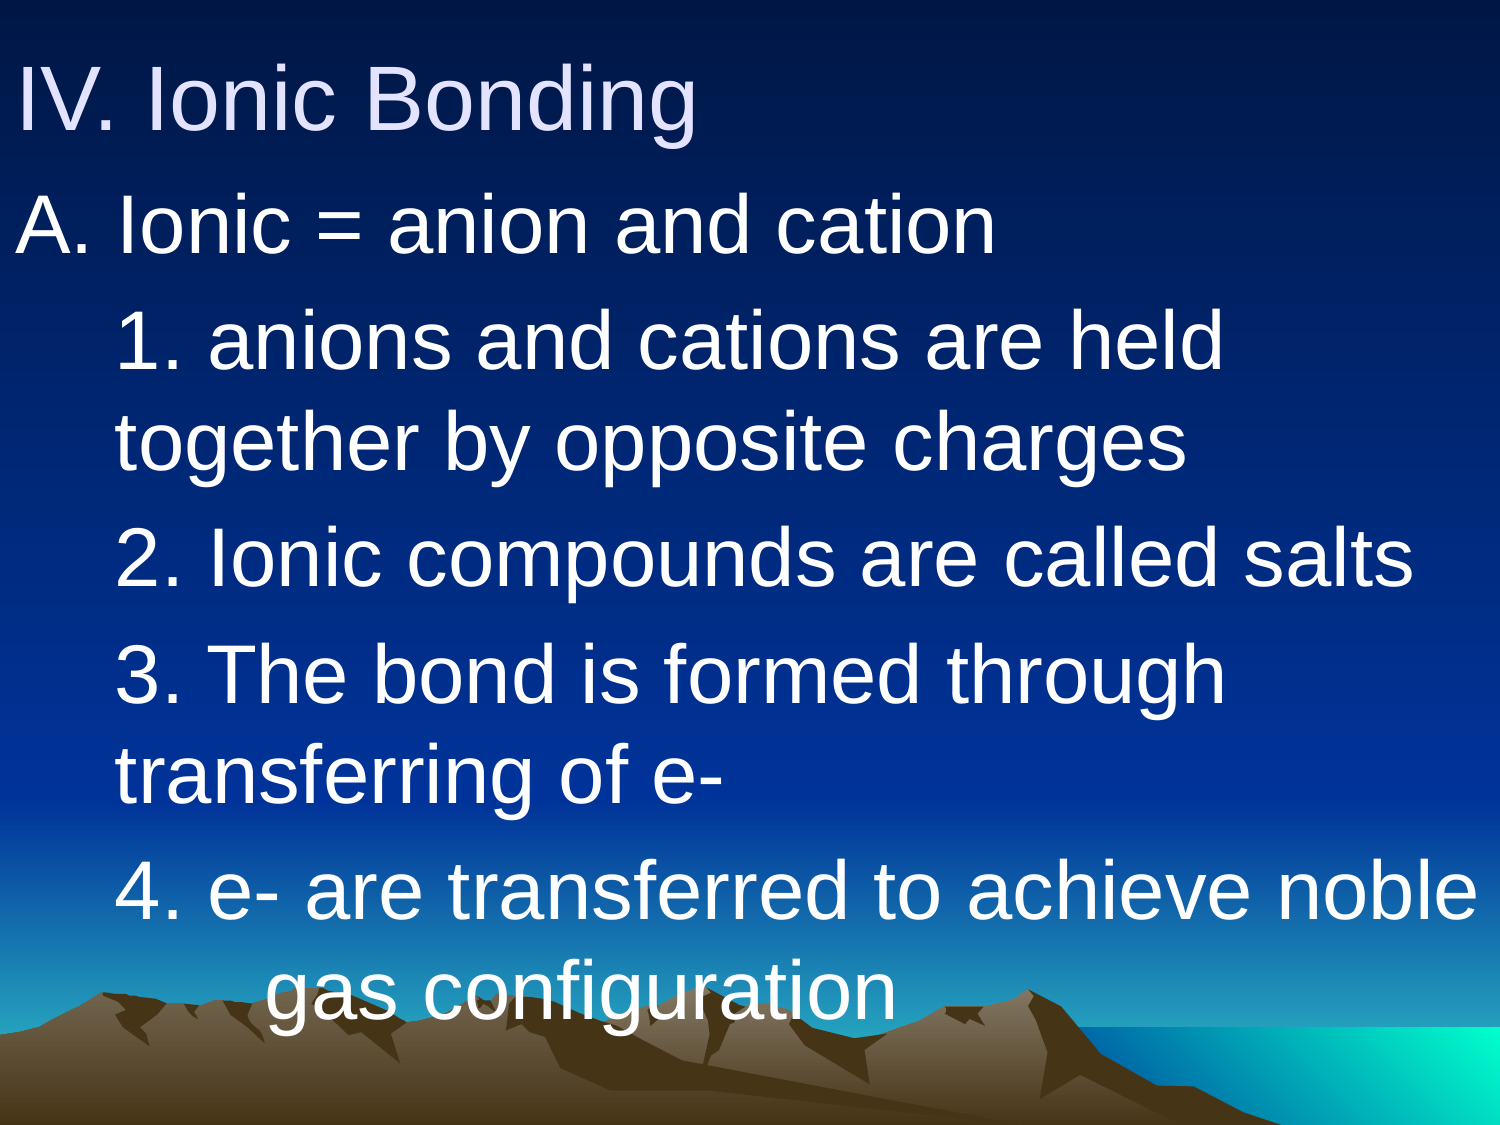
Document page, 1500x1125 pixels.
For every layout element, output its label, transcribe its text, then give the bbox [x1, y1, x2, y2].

title IV. Ionic Bonding [0, 0, 1351, 162]
list A. Ionic = anion and cation 1. anions and cations are held together by opposite charges 2. Ionic compounds are called salts 3. The bond is formed through transferring of e- 4. e- are transferred to achieve noble gas configuration [0, 162, 1500, 1125]
